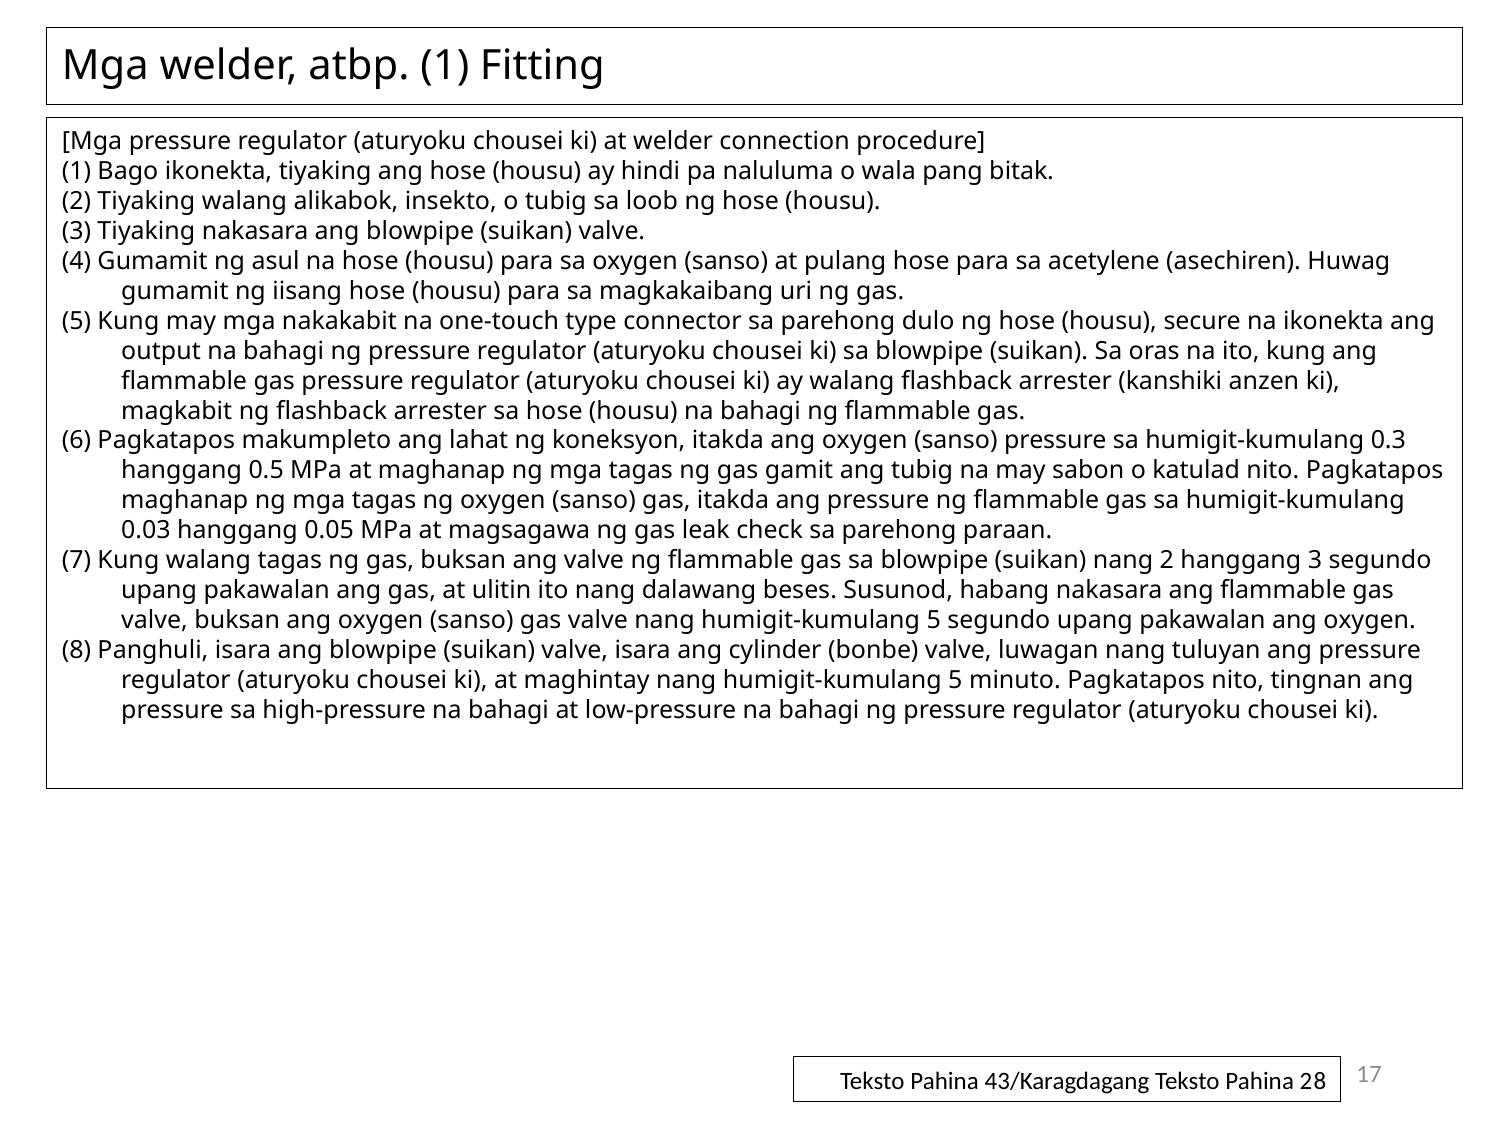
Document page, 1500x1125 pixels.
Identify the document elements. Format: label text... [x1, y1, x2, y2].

slide_number 17 [1059, 1042, 1397, 1103]
title Mga welder, atbp. (1) Fitting [46, 27, 1463, 105]
text_box [Mga pressure regulator (aturyoku chousei ki) at welder connection procedure] (1) Bago ikonekta, tiyaking ang hose (housu) ay hindi pa naluluma o wala pang bitak. (2) Tiyaking walang alikabok, insekto, o tubig sa loob ng hose (housu). (3) Tiyaking nakasara ang blowpipe (suikan) valve. (4) Gumamit ng asul na hose (housu) para sa oxygen (sanso) at pulang hose para sa acetylene (asechiren). Huwag gumamit ng iisang hose (housu) para sa magkakaibang uri ng gas. (5) Kung may mga nakakabit na one-touch type connector sa parehong dulo ng hose (housu), secure na ikonekta ang output na bahagi ng pressure regulator (aturyoku chousei ki) sa blowpipe (suikan). Sa oras na ito, kung ang flammable gas pressure regulator (aturyoku chousei ki) ay walang flashback arrester (kanshiki anzen ki), magkabit ng flashback arrester sa hose (housu) na bahagi ng flammable gas. (6) Pagkatapos makumpleto ang lahat ng koneksyon, itakda ang oxygen (sanso) pressure sa humigit-kumulang 0.3 hanggang 0.5 MPa at maghanap ng mga tagas ng gas gamit ang tubig na may sabon o katulad nito. Pagkatapos maghanap ng mga tagas ng oxygen (sanso) gas, itakda ang pressure ng flammable gas sa humigit-kumulang 0.03 hanggang 0.05 MPa at magsagawa ng gas leak check sa parehong paraan. (7) Kung walang tagas ng gas, buksan ang valve ng flammable gas sa blowpipe (suikan) nang 2 hanggang 3 segundo upang pakawalan ang gas, at ulitin ito nang dalawang beses. Susunod, habang nakasara ang flammable gas valve, buksan ang oxygen (sanso) gas valve nang humigit-kumulang 5 segundo upang pakawalan ang oxygen. (8) Panghuli, isara ang blowpipe (suikan) valve, isara ang cylinder (bonbe) valve, luwagan nang tuluyan ang pressure regulator (aturyoku chousei ki), at maghintay nang humigit-kumulang 5 minuto. Pagkatapos nito, tingnan ang pressure sa high-pressure na bahagi at low-pressure na bahagi ng pressure regulator (aturyoku chousei ki). [46, 117, 1463, 789]
text_box Teksto Pahina 43/Karagdagang Teksto Pahina 28 [793, 1056, 1059, 1102]
